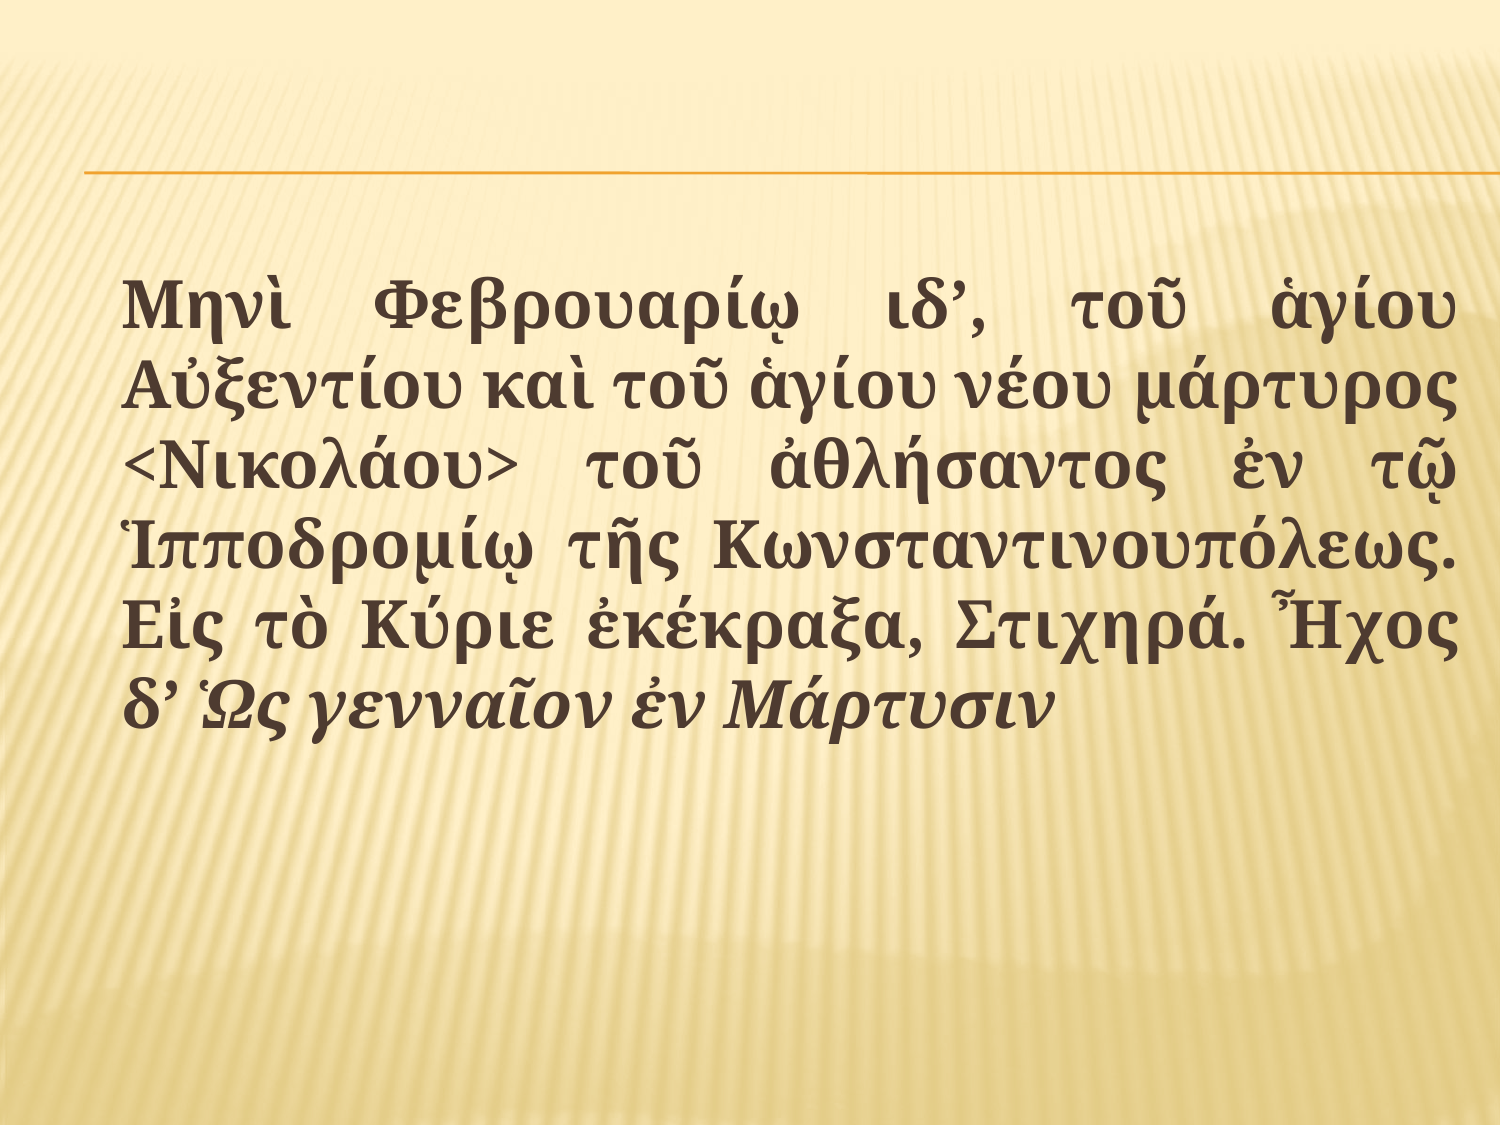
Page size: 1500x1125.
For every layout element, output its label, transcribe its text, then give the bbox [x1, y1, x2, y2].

list Μηνὶ Φεβρουαρίῳ ιδ’, τοῦ ἁγίου Αὐξεντίου καὶ τοῦ ἁγίου νέου μάρτυρος <Νικολάου> τοῦ ἀθλήσαντος ἐν τῷ Ἱπποδρομίῳ τῆς Κωνσταντινουπόλεως. Εἰς τὸ Κύριε ἐκέκραξα, Στιχηρά. Ἦχος δ’ Ὡς γενναῖον ἐν Μάρτυσιν [50, 254, 1475, 998]
